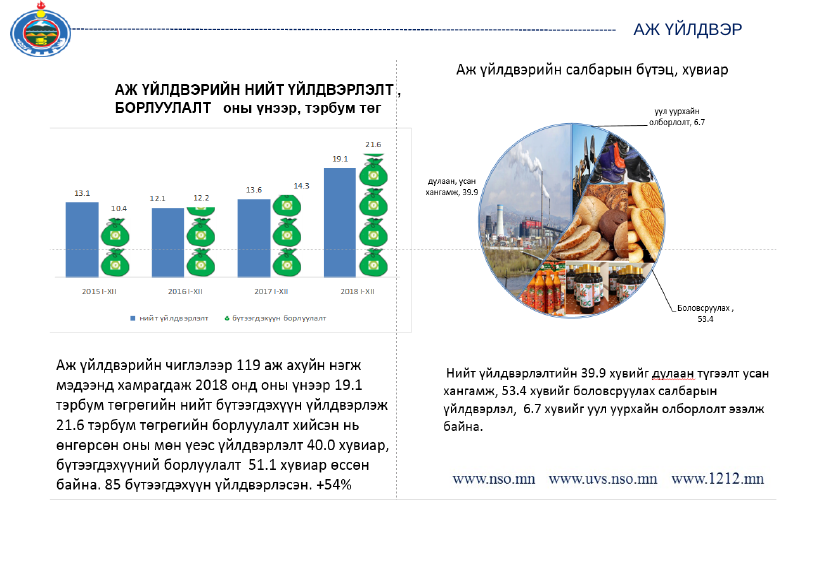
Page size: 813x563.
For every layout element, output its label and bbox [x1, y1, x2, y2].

picture [10, 0, 71, 57]
text_box [71, 11, 800, 47]
picture [49, 60, 777, 500]
